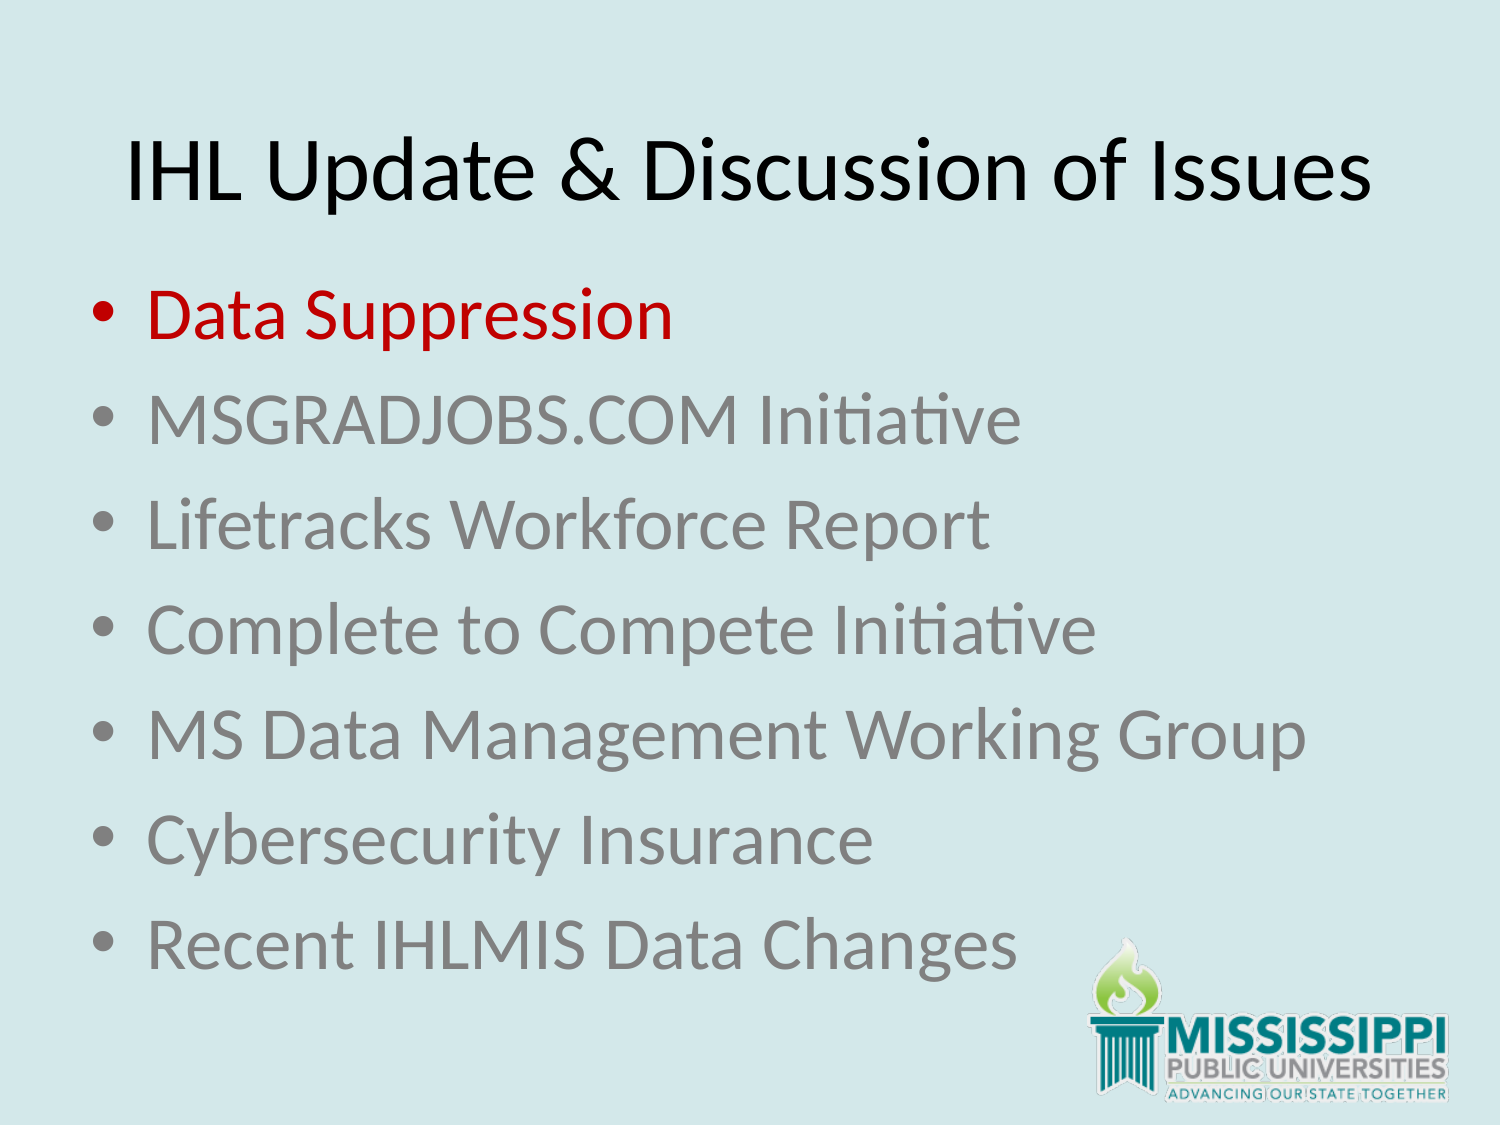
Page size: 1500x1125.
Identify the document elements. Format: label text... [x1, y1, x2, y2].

list Data Suppression MSGRADJOBS.COM Initiative Lifetracks Workforce Report Complete to Compete Initiative MS Data Management Working Group Cybersecurity Insurance Recent IHLMIS Data Changes [75, 258, 1450, 1103]
picture [1087, 937, 1451, 1103]
text_box IHL Update & Discussion of Issues [50, 70, 1450, 258]
